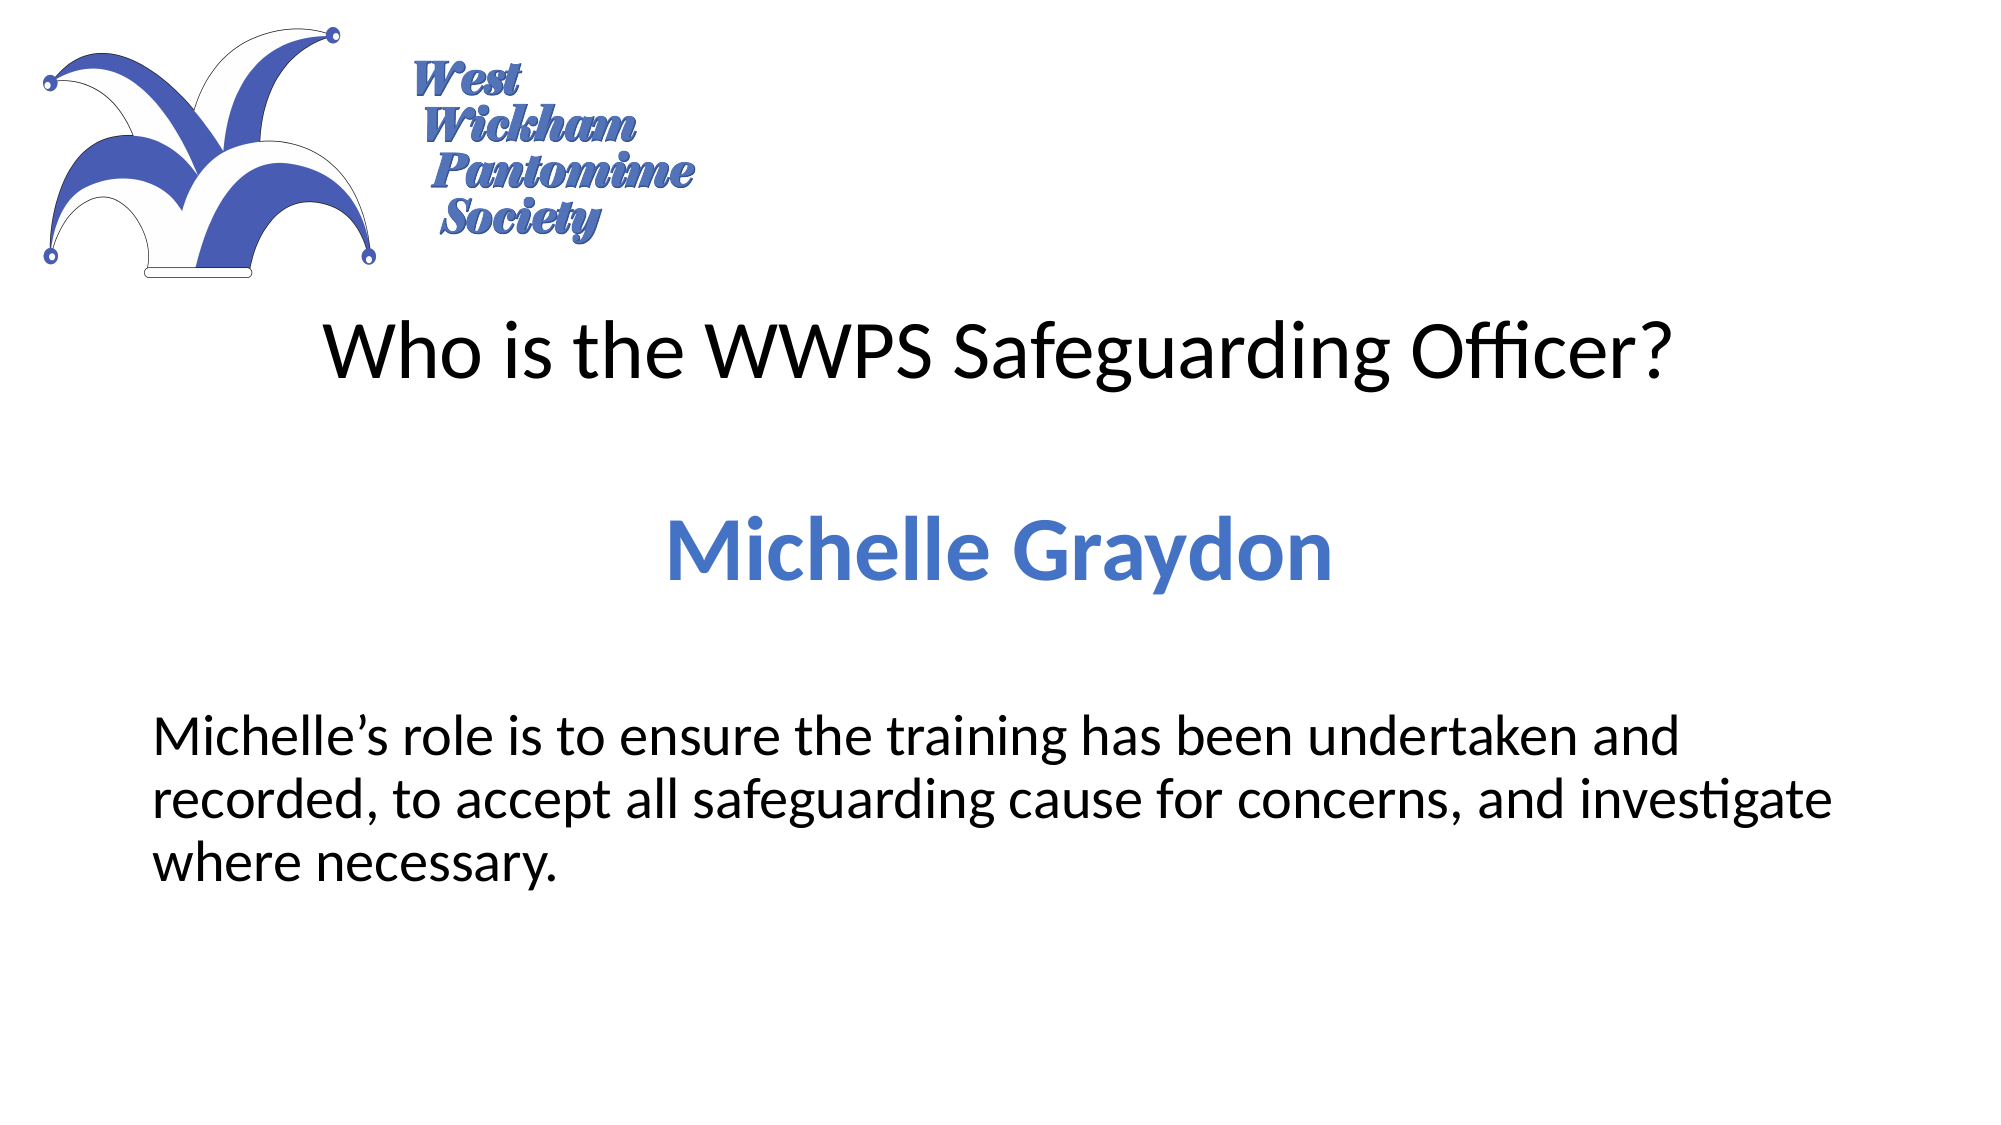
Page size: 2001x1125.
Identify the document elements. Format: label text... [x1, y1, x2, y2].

picture [43, 5, 780, 300]
list Who is the WWPS Safeguarding Officer? Michelle Graydon Michelle’s role is to ensure the training has been undertaken and recorded, to accept all safeguarding cause for concerns, and investigate where necessary. [137, 299, 1863, 1014]
